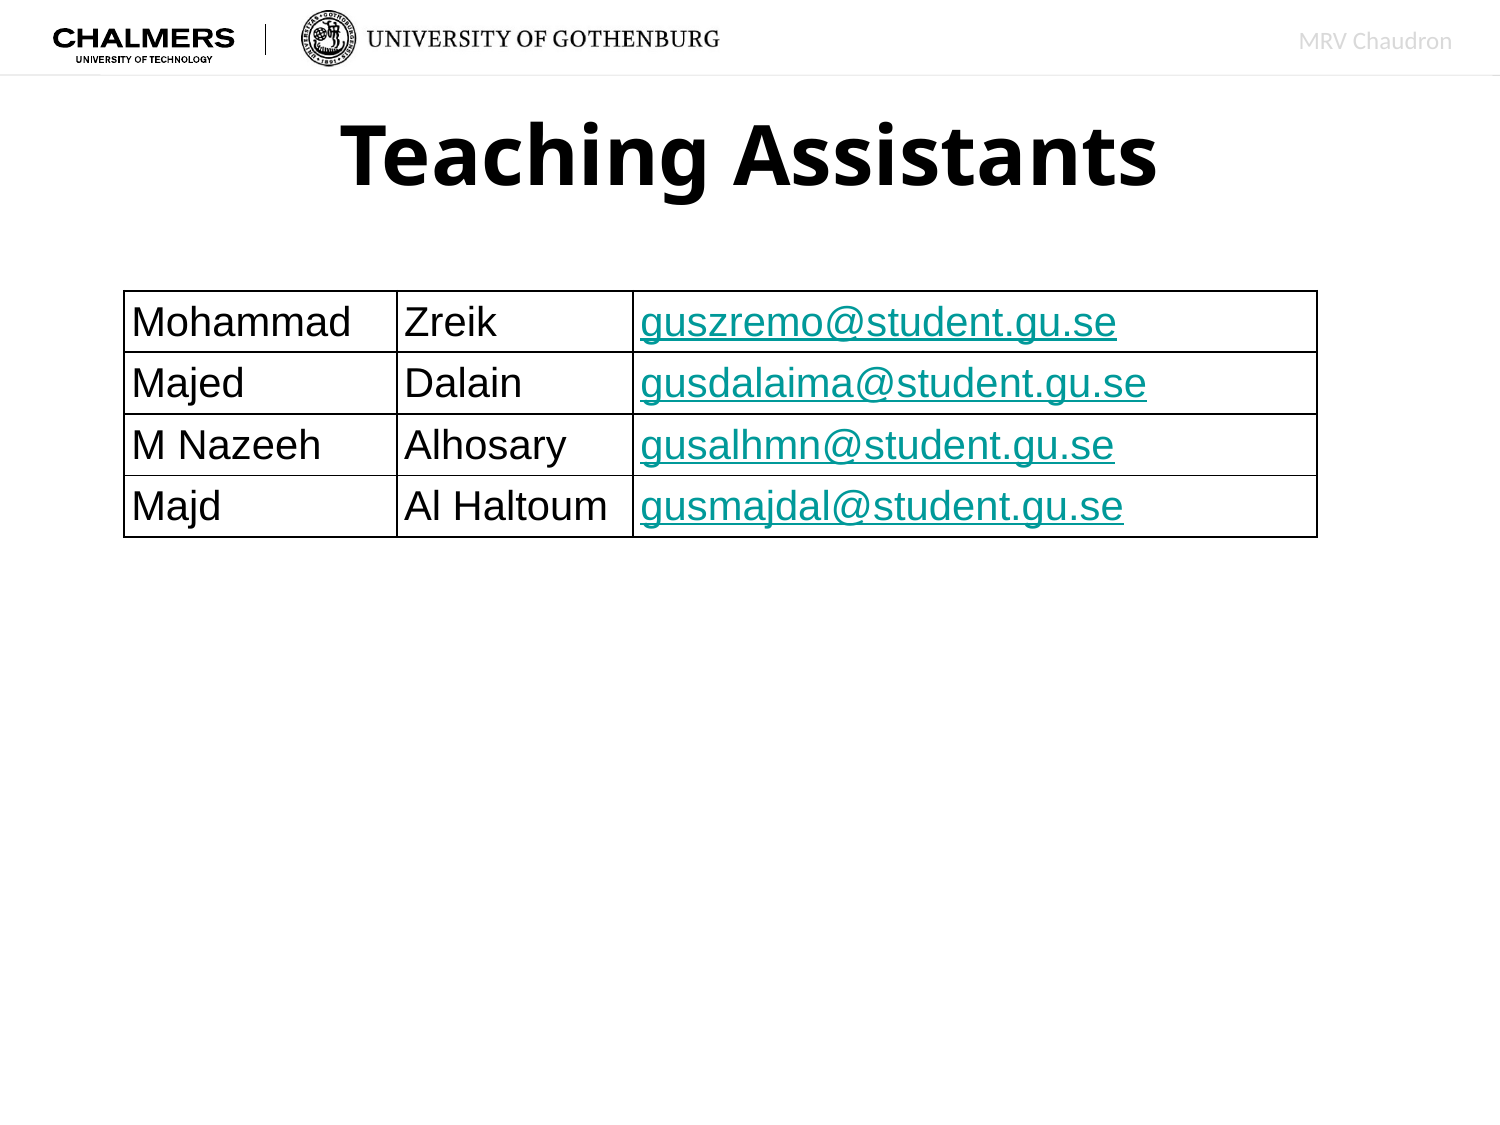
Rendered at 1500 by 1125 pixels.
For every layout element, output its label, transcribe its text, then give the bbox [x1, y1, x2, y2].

table_cell M Nazeeh [125, 415, 396, 475]
table_header Mohammad [125, 292, 396, 351]
picture [301, 10, 720, 67]
table_cell Majd [125, 476, 396, 536]
table_cell gusalhmn@student.gu.se [634, 415, 1316, 475]
title Teaching Assistants [0, 90, 1500, 215]
table_cell gusdalaima@student.gu.se [634, 353, 1316, 413]
table_cell gusmajdal@student.gu.se [634, 476, 1316, 536]
table_header guszremo@student.gu.se [634, 292, 1316, 351]
table_cell Al Haltoum [398, 476, 632, 536]
table_cell Dalain [398, 353, 632, 413]
table_cell Alhosary [398, 415, 632, 475]
table_header Zreik [398, 292, 632, 351]
table_cell Majed [125, 353, 396, 413]
